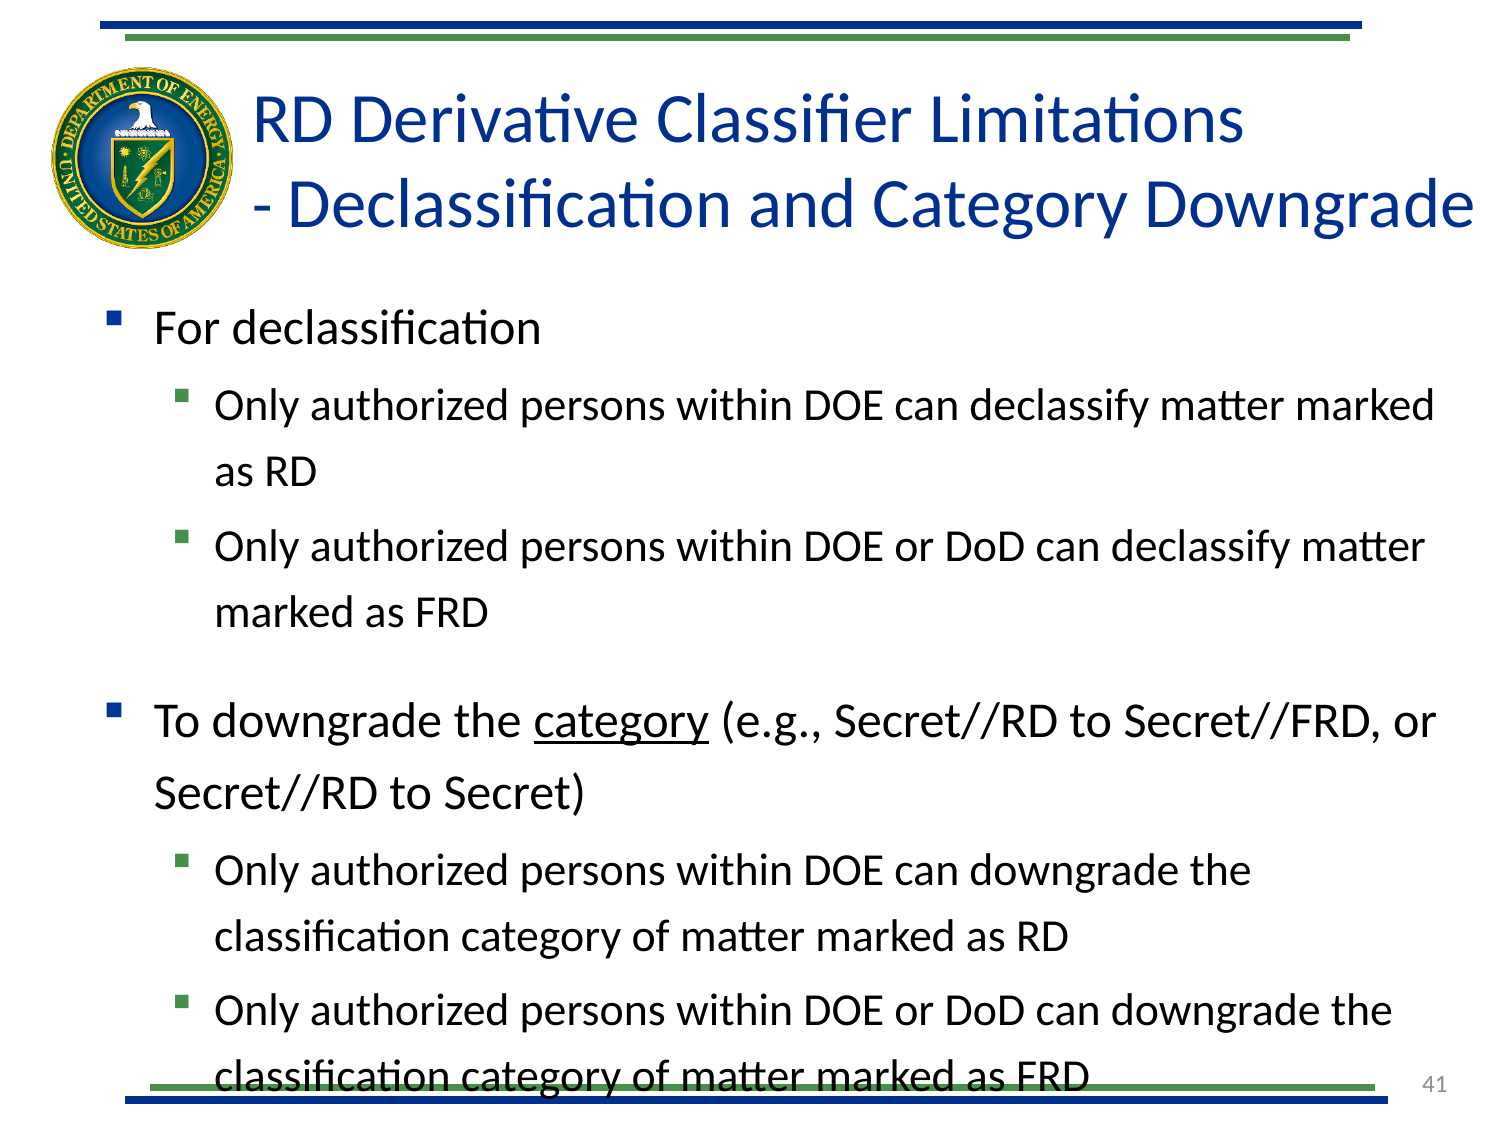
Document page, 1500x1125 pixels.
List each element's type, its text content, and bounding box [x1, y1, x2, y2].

picture [51, 67, 233, 249]
list For declassification Only authorized persons within DOE can declassify matter marked as RD Only authorized persons within DOE or DoD can declassify matter marked as FRD To downgrade the category (e.g., Secret//RD to Secret//FRD, or Secret//RD to Secret) Only authorized persons within DOE can downgrade the classification category of matter marked as RD Only authorized persons within DOE or DoD can downgrade the classification category of matter marked as FRD [87, 275, 1475, 1113]
title RD Derivative Classifier Limitations - Declassification and Category Downgrade [237, 62, 1500, 250]
